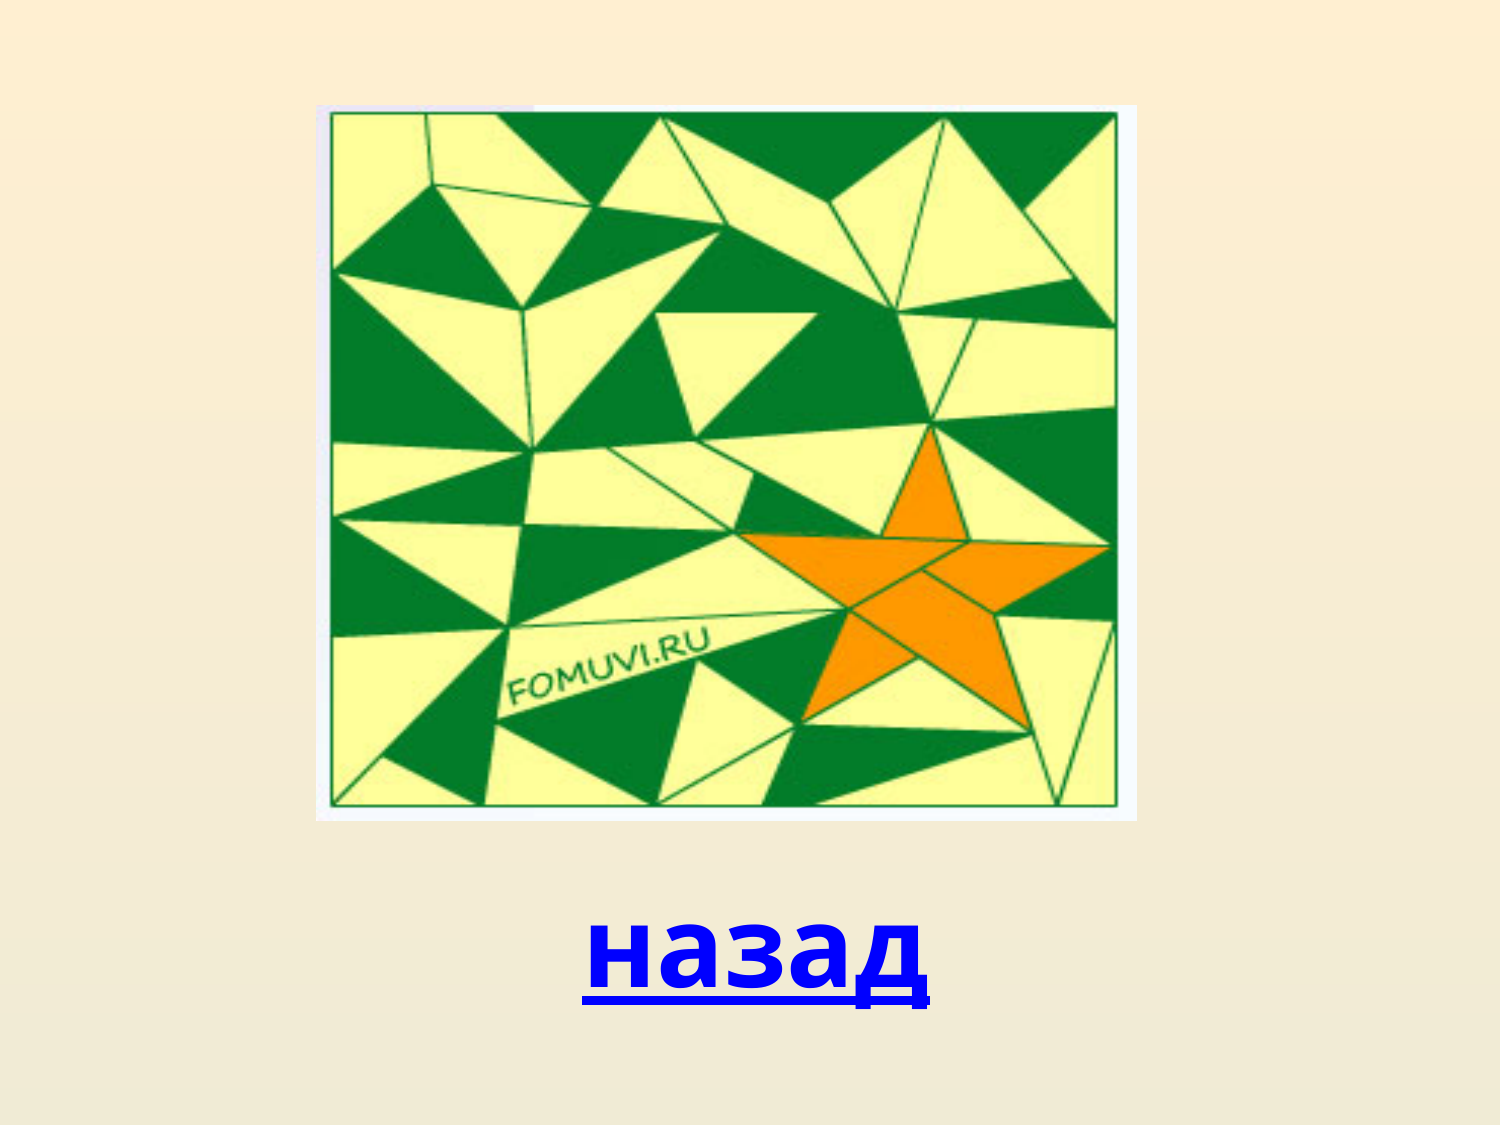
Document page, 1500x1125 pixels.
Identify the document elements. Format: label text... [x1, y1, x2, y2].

text_box назад [445, 868, 1067, 1037]
picture [316, 105, 1137, 821]
